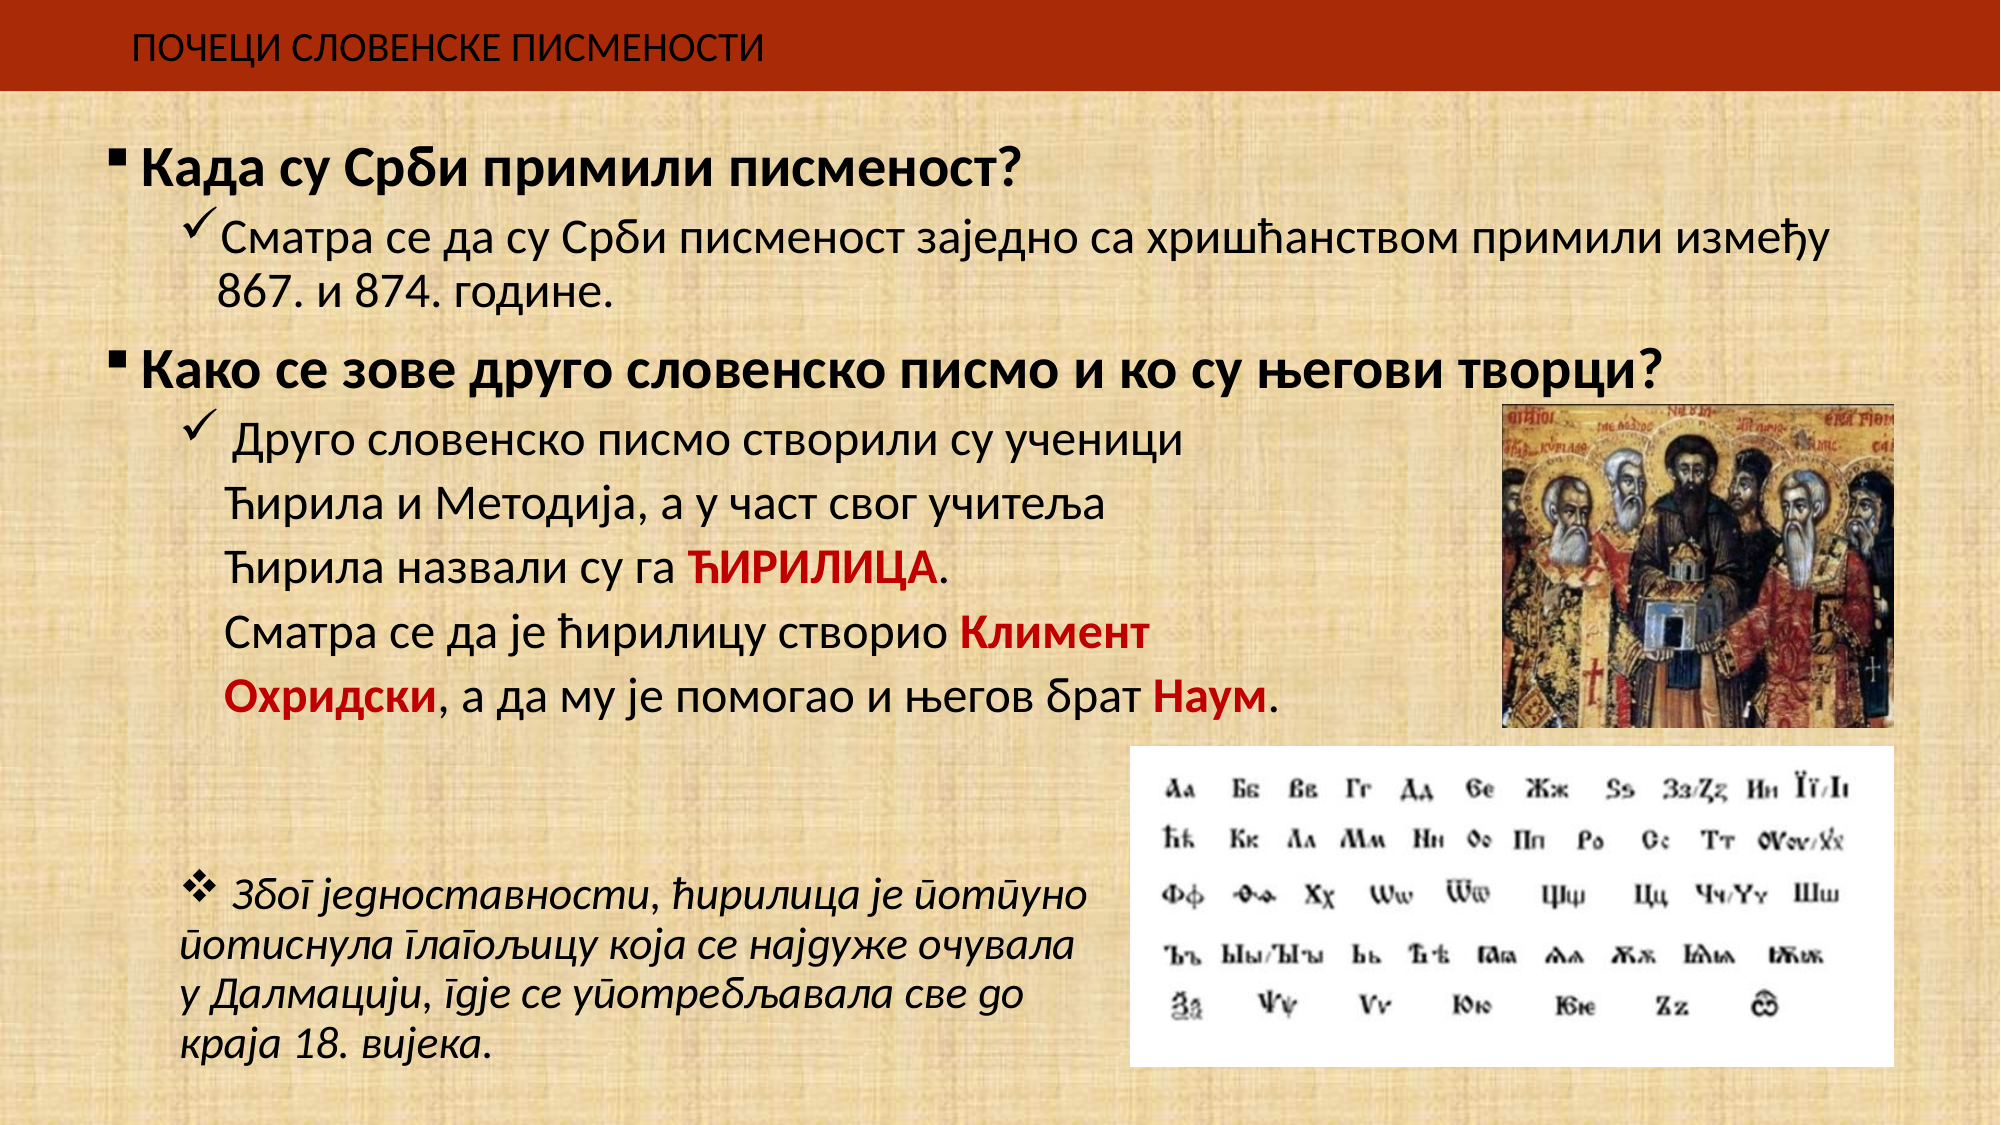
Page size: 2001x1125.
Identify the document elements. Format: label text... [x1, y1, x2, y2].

picture [1502, 404, 1894, 728]
list Када су Срби примили писменост? Сматра се да су Срби писменост заједно са хришћанством примили између 867. и 874. године. Како се зове друго словенско писмо и ко су његови творци? Друго словенско писмо створили су ученици Ћирила и Методија, а у част свог учитеља Ћирила назвали су га ЋИРИЛИЦА. Сматра се да је ћирилицу створио Климент Охридски, а да му је помогао и његов брат Наум. Због једноставности, ћирилица је потпуно потиснула глагољицу која се најдуже очувала у Далмацији, гдје се употребљавала све до краја 18. вијека. [89, 129, 1894, 1125]
picture [1130, 746, 1894, 1067]
text_box [0, 0, 2000, 1125]
text_box ПОЧЕЦИ СЛОВЕНСКЕ ПИСМЕНОСТИ [116, 12, 1775, 78]
